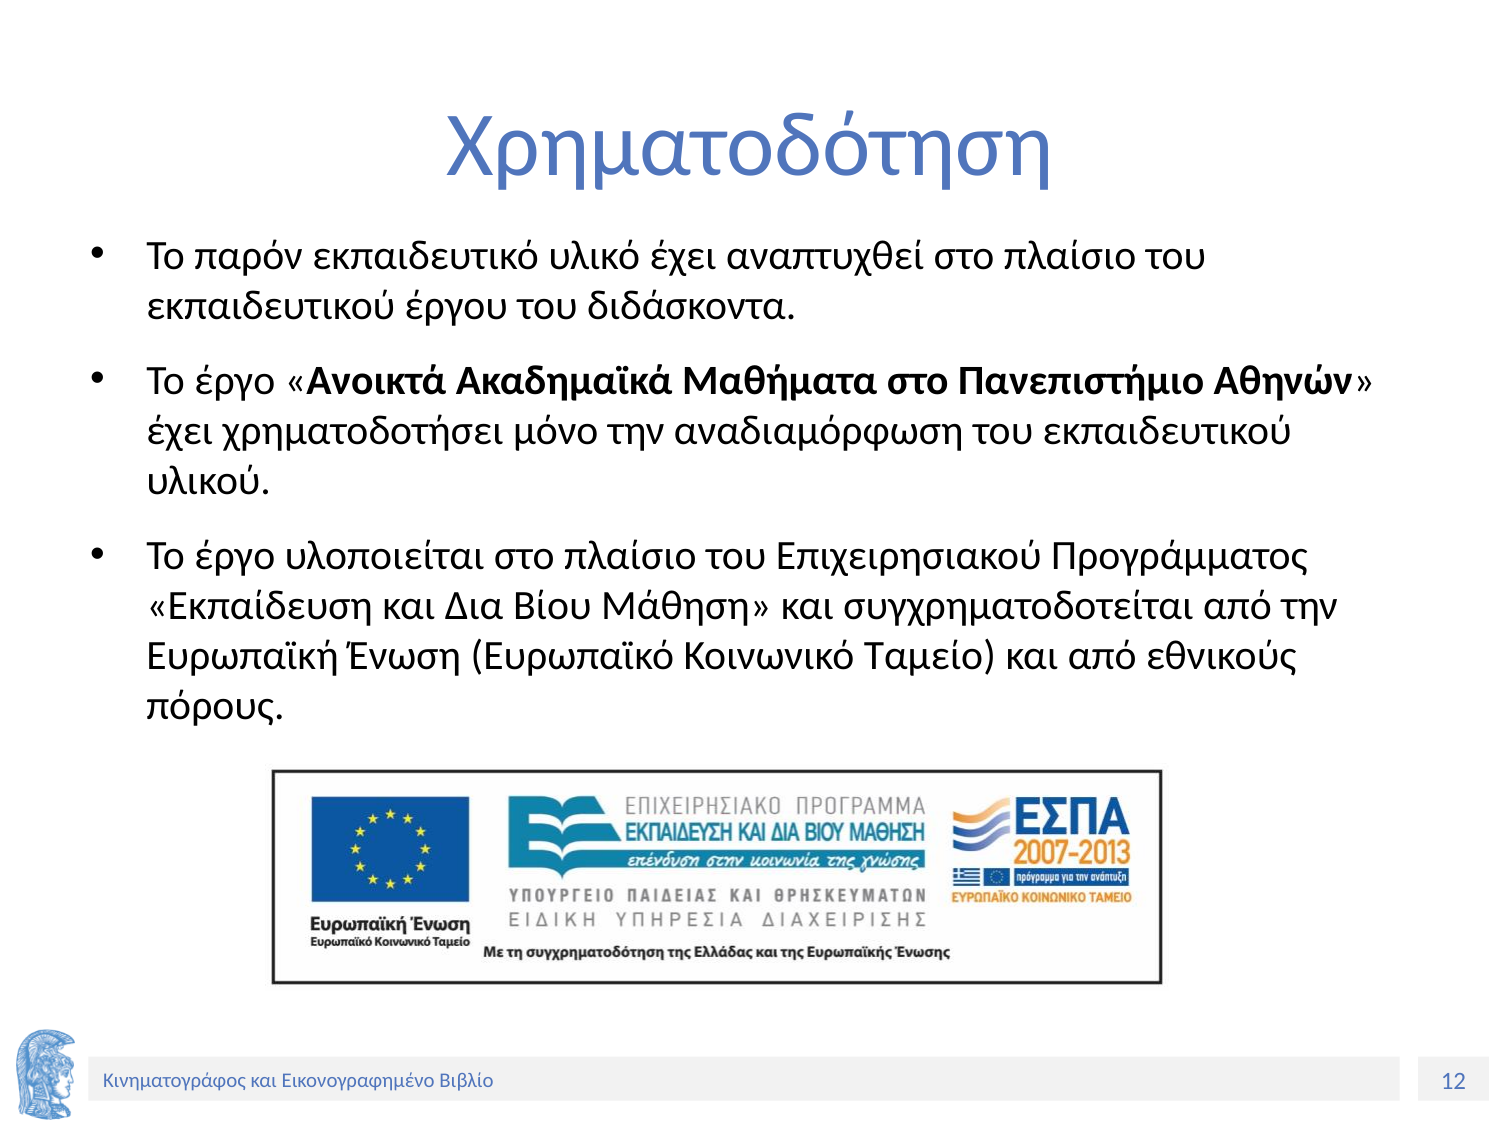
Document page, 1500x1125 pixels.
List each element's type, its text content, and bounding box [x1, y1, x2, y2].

picture [9, 1026, 81, 1120]
title Χρηματοδότηση [75, 45, 1425, 219]
list Το παρόν εκπαιδευτικό υλικό έχει αναπτυχθεί στο πλαίσιο του εκπαιδευτικού έργου του διδάσκοντα. Το έργο «Ανοικτά Ακαδημαϊκά Μαθήματα στο Πανεπιστήμιο Αθηνών» έχει χρηματοδοτήσει μόνο την αναδιαμόρφωση του εκπαιδευτικού υλικού. Το έργο υλοποιείται στο πλαίσιο του Επιχειρησιακού Προγράμματος «Εκπαίδευση και Δια Βίου Μάθηση» και συγχρηματοδοτείται από την Ευρωπαϊκή Ένωση (Ευρωπαϊκό Κοινωνικό Ταμείο) και από εθνικούς πόρους. [75, 219, 1425, 963]
picture [265, 762, 1169, 991]
